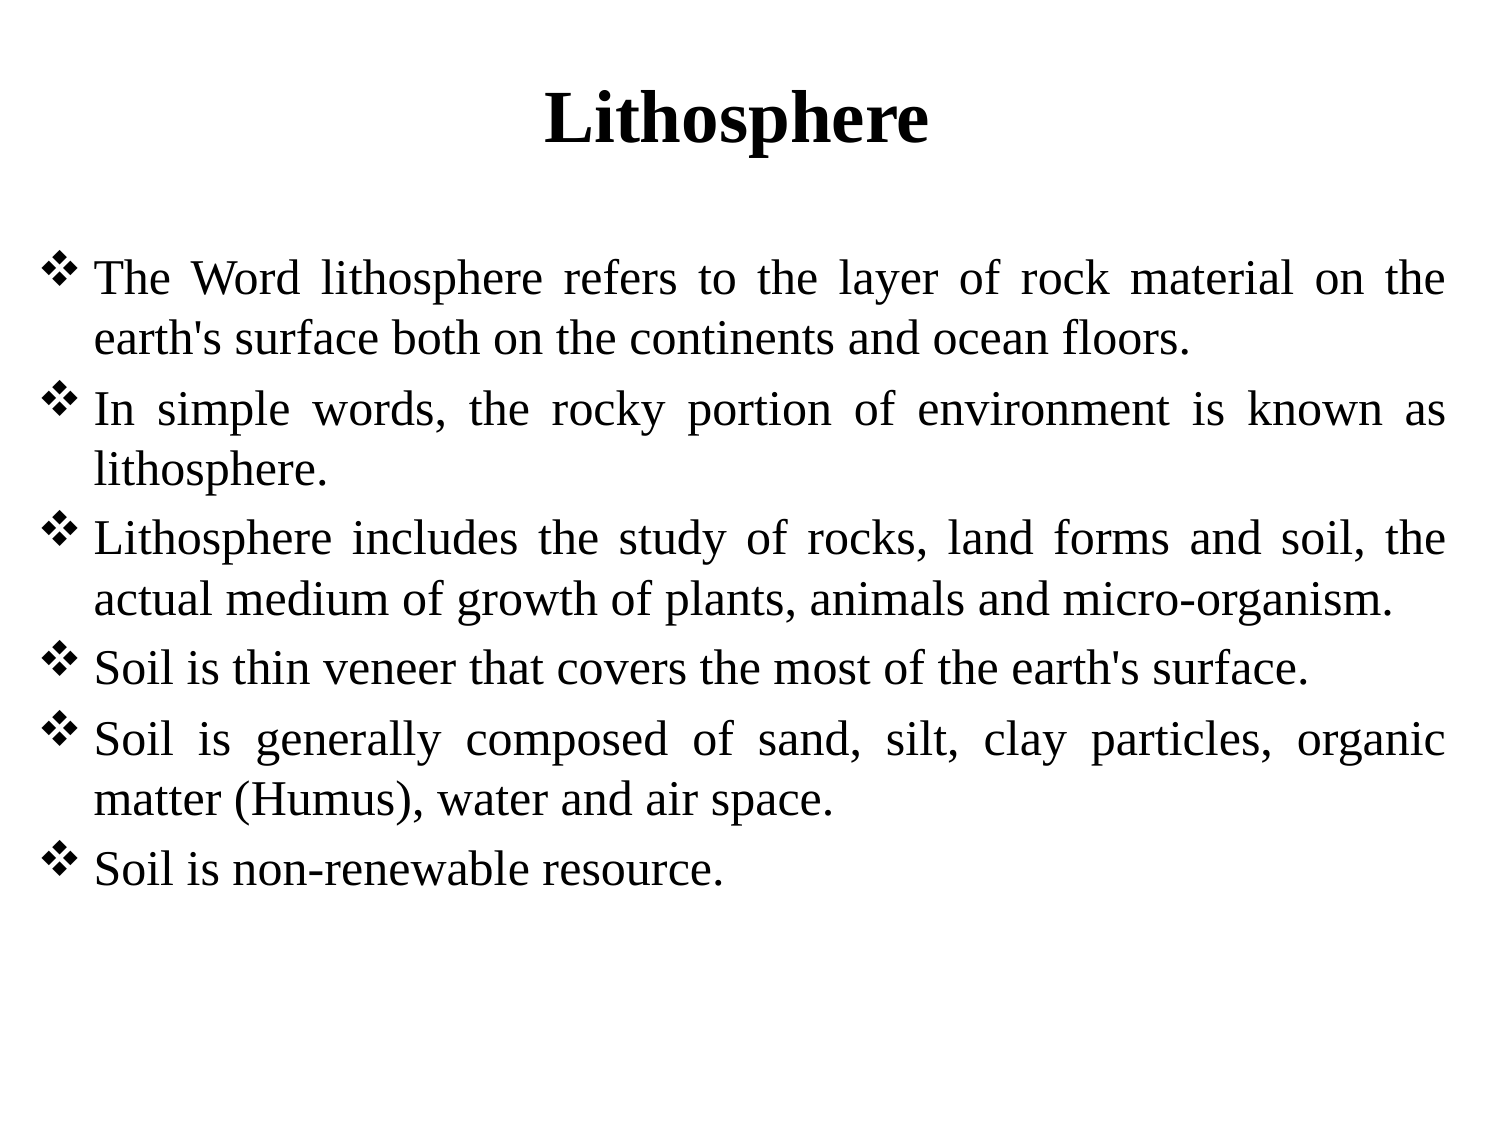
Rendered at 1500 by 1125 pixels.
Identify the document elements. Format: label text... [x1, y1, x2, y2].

title Lithosphere [62, 37, 1413, 188]
list The Word lithosphere refers to the layer of rock material on the earth's surface both on the continents and ocean floors. In simple words, the rocky portion of environment is known as lithosphere. Lithosphere includes the study of rocks, land forms and soil, the actual medium of growth of plants, animals and micro-organism. Soil is thin veneer that covers the most of the earth's surface. Soil is generally composed of sand, silt, clay particles, organic matter (Humus), water and air space. Soil is non-renewable resource. [22, 237, 1463, 1100]
